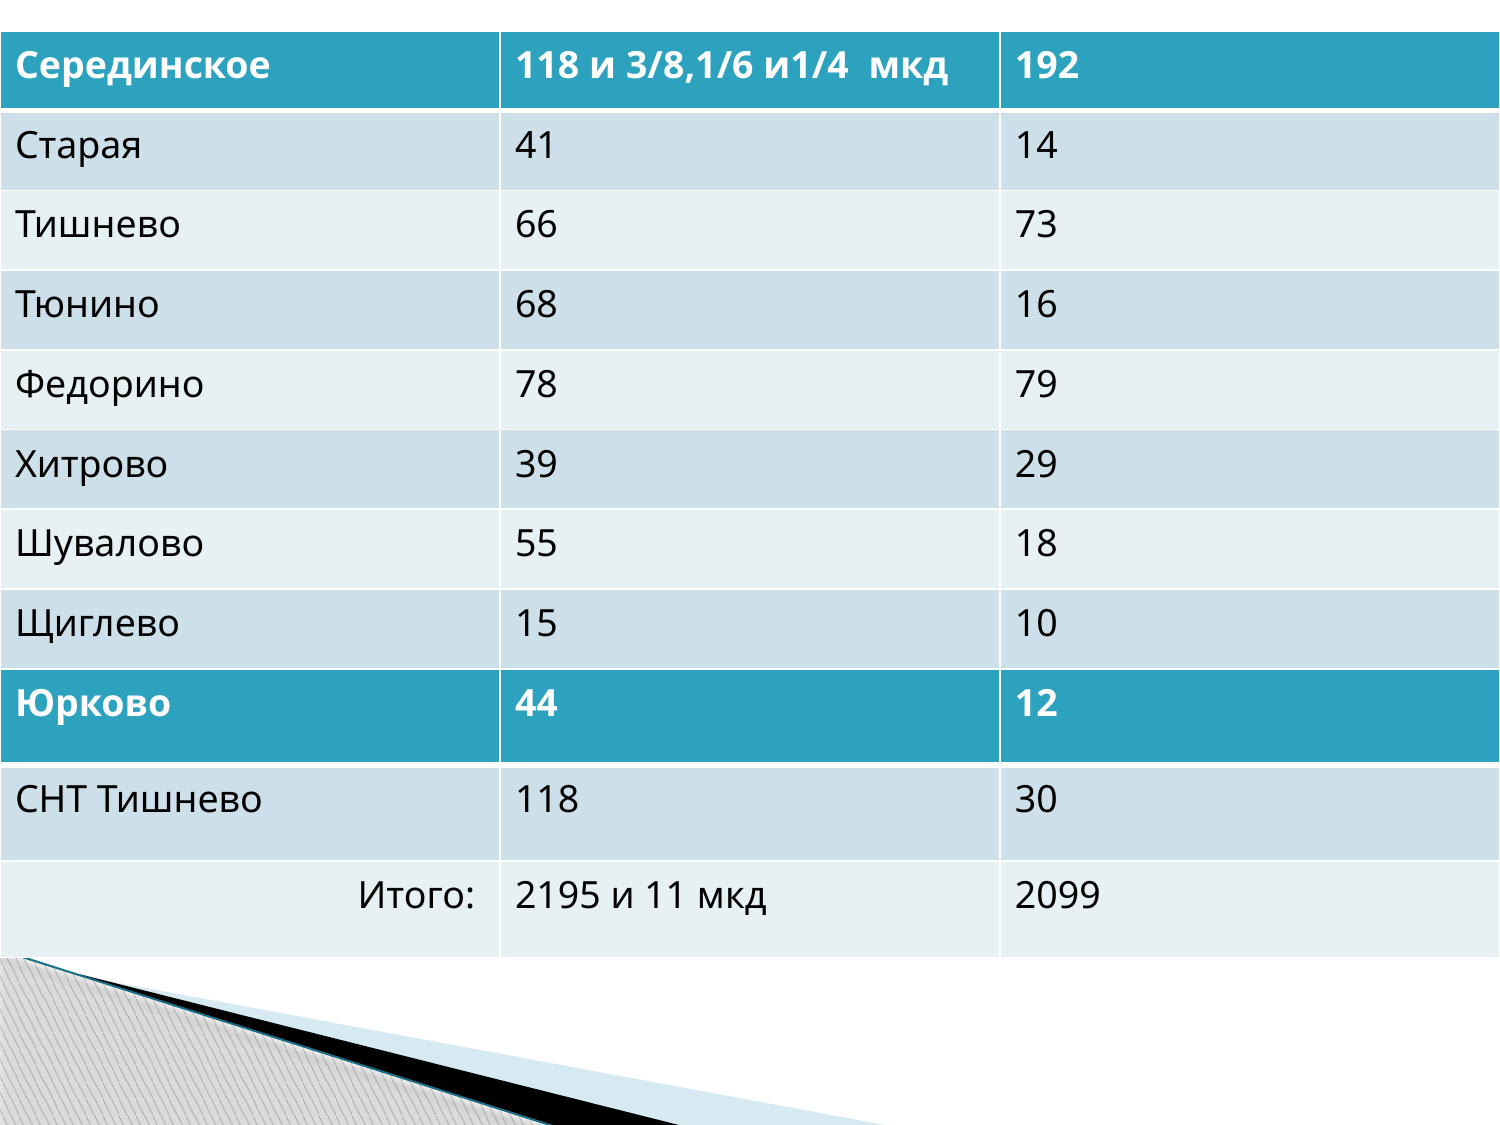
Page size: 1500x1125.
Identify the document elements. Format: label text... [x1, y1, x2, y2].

table_cell 18 [1001, 510, 1499, 588]
table_cell 73 [1001, 191, 1499, 269]
table_header 192 [1001, 32, 1499, 108]
table_header Серединское [1, 32, 499, 108]
table_cell 78 [501, 351, 999, 429]
table_cell 79 [1001, 351, 1499, 429]
table_cell Старая [1, 113, 499, 190]
table_cell 41 [501, 113, 999, 190]
table_cell СНТ Тишнево [1, 768, 499, 860]
table_cell Щиглево [1, 590, 499, 668]
table_cell 66 [501, 191, 999, 269]
table_cell 2099 [1001, 862, 1499, 957]
table_cell 14 [1001, 113, 1499, 190]
table_cell Тишнево [1, 191, 499, 269]
table_cell Тюнино [1, 271, 499, 349]
table_cell Итого: [1, 862, 499, 957]
table_cell 55 [501, 510, 999, 588]
table_header 44 [501, 670, 999, 762]
table_cell 29 [1001, 430, 1499, 508]
table_header 12 [1001, 670, 1499, 762]
table_cell 16 [1001, 271, 1499, 349]
table_cell 118 [501, 768, 999, 860]
table_cell 39 [501, 430, 999, 508]
table_cell 2195 и 11 мкд [501, 862, 999, 957]
table_cell 15 [501, 590, 999, 668]
table_header Юрково [1, 670, 499, 762]
table_cell Хитрово [1, 430, 499, 508]
table_cell 10 [1001, 590, 1499, 668]
table_cell 30 [1001, 768, 1499, 860]
table_cell Федорино [1, 351, 499, 429]
table_header 118 и 3/8,1/6 и1/4 мкд [501, 32, 999, 108]
table_cell 68 [501, 271, 999, 349]
table_cell Шувалово [1, 510, 499, 588]
